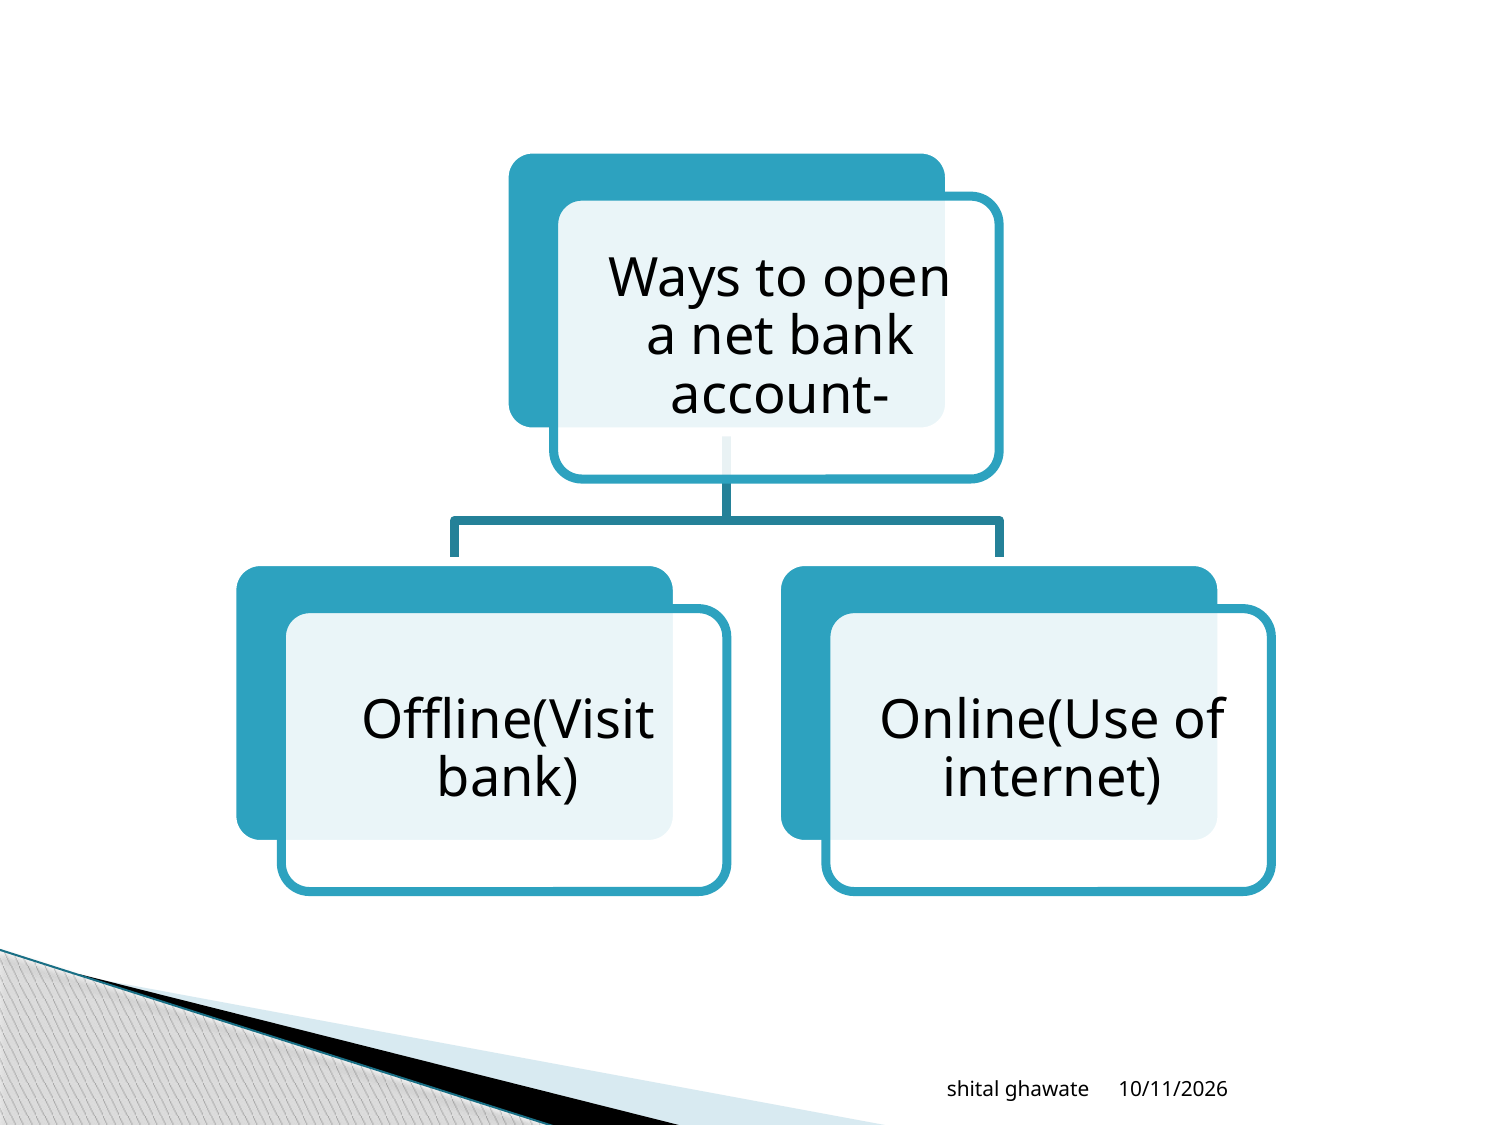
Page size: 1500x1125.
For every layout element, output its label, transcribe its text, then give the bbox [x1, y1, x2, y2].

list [76, 148, 1427, 892]
footer shital ghawate [718, 1051, 1105, 1112]
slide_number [1105, 1051, 1419, 1112]
